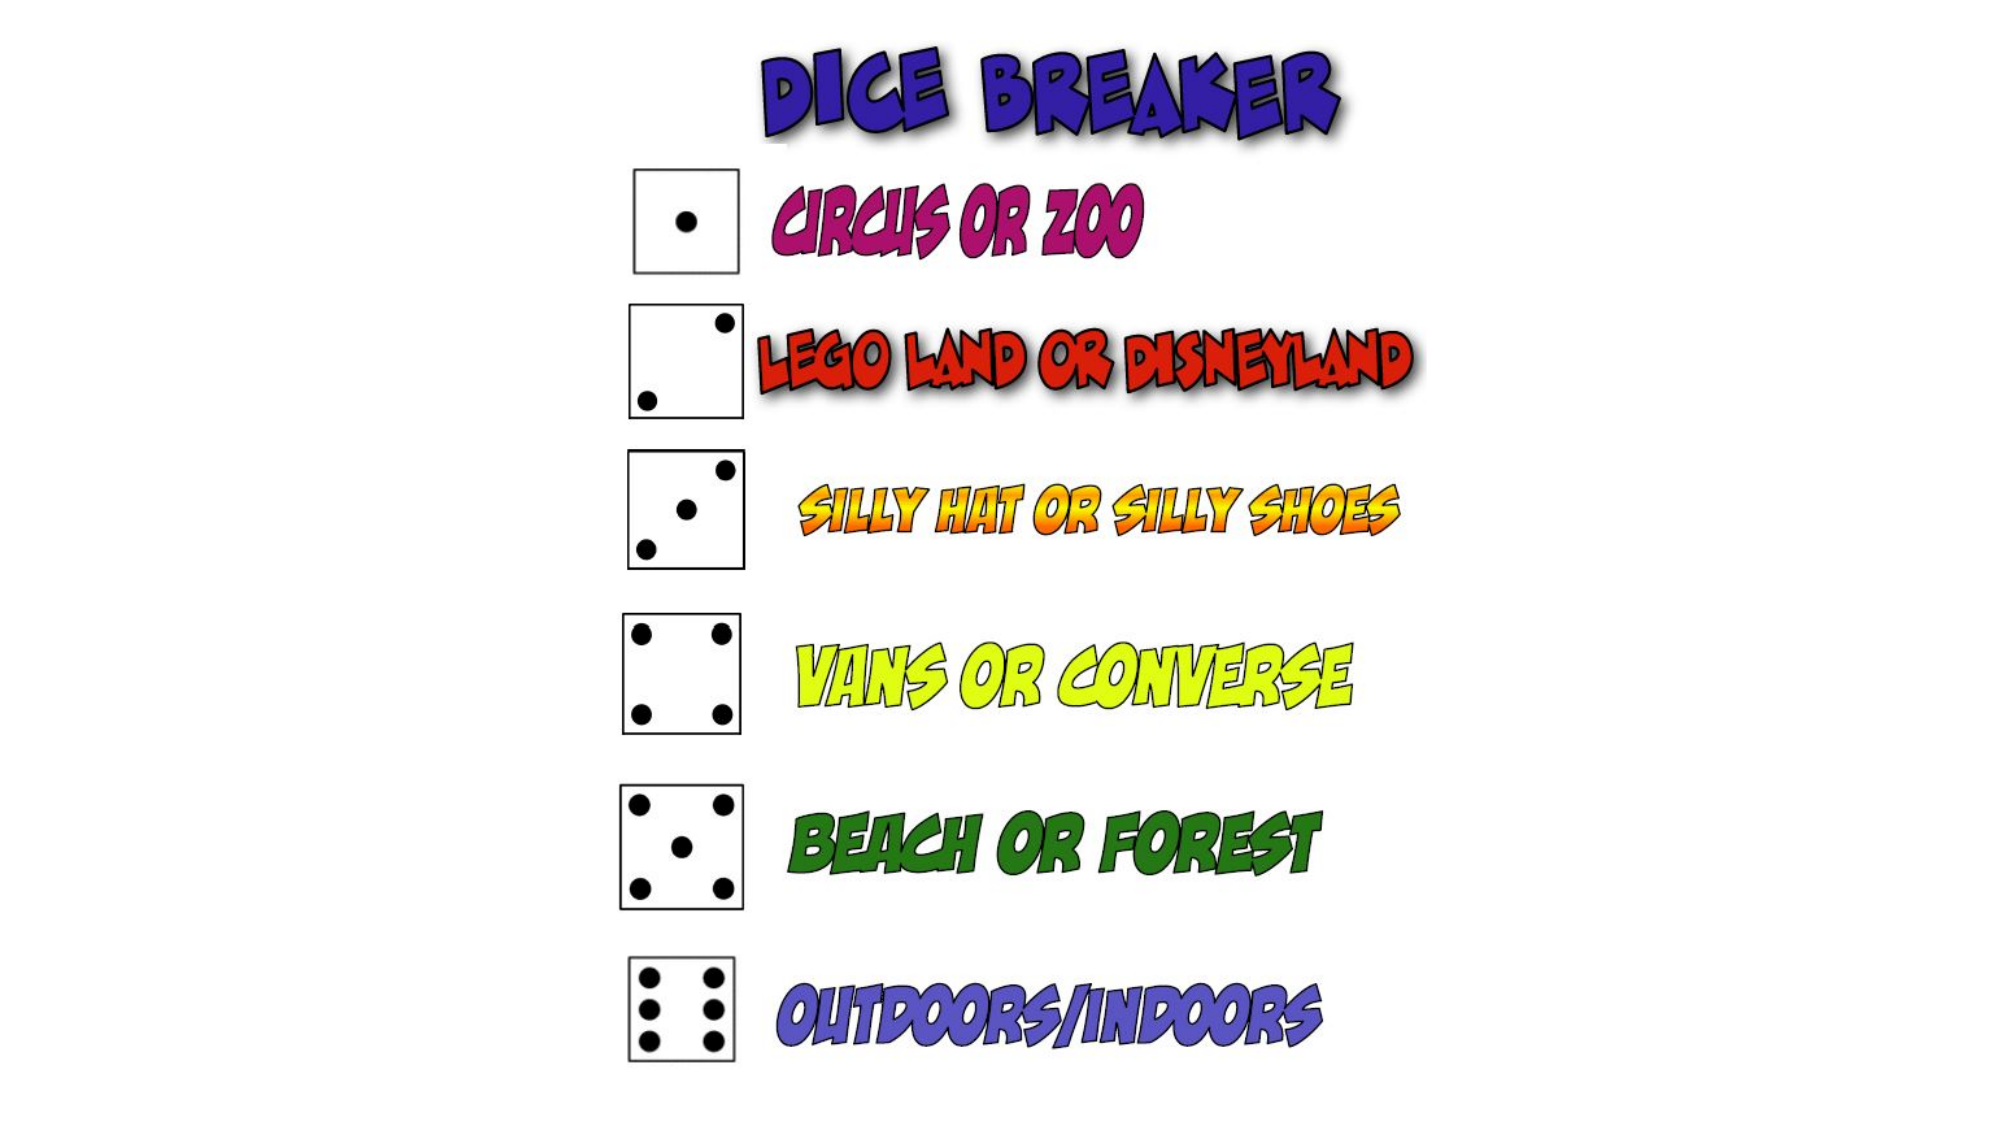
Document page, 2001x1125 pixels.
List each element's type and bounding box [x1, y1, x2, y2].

picture [617, 40, 1427, 1087]
